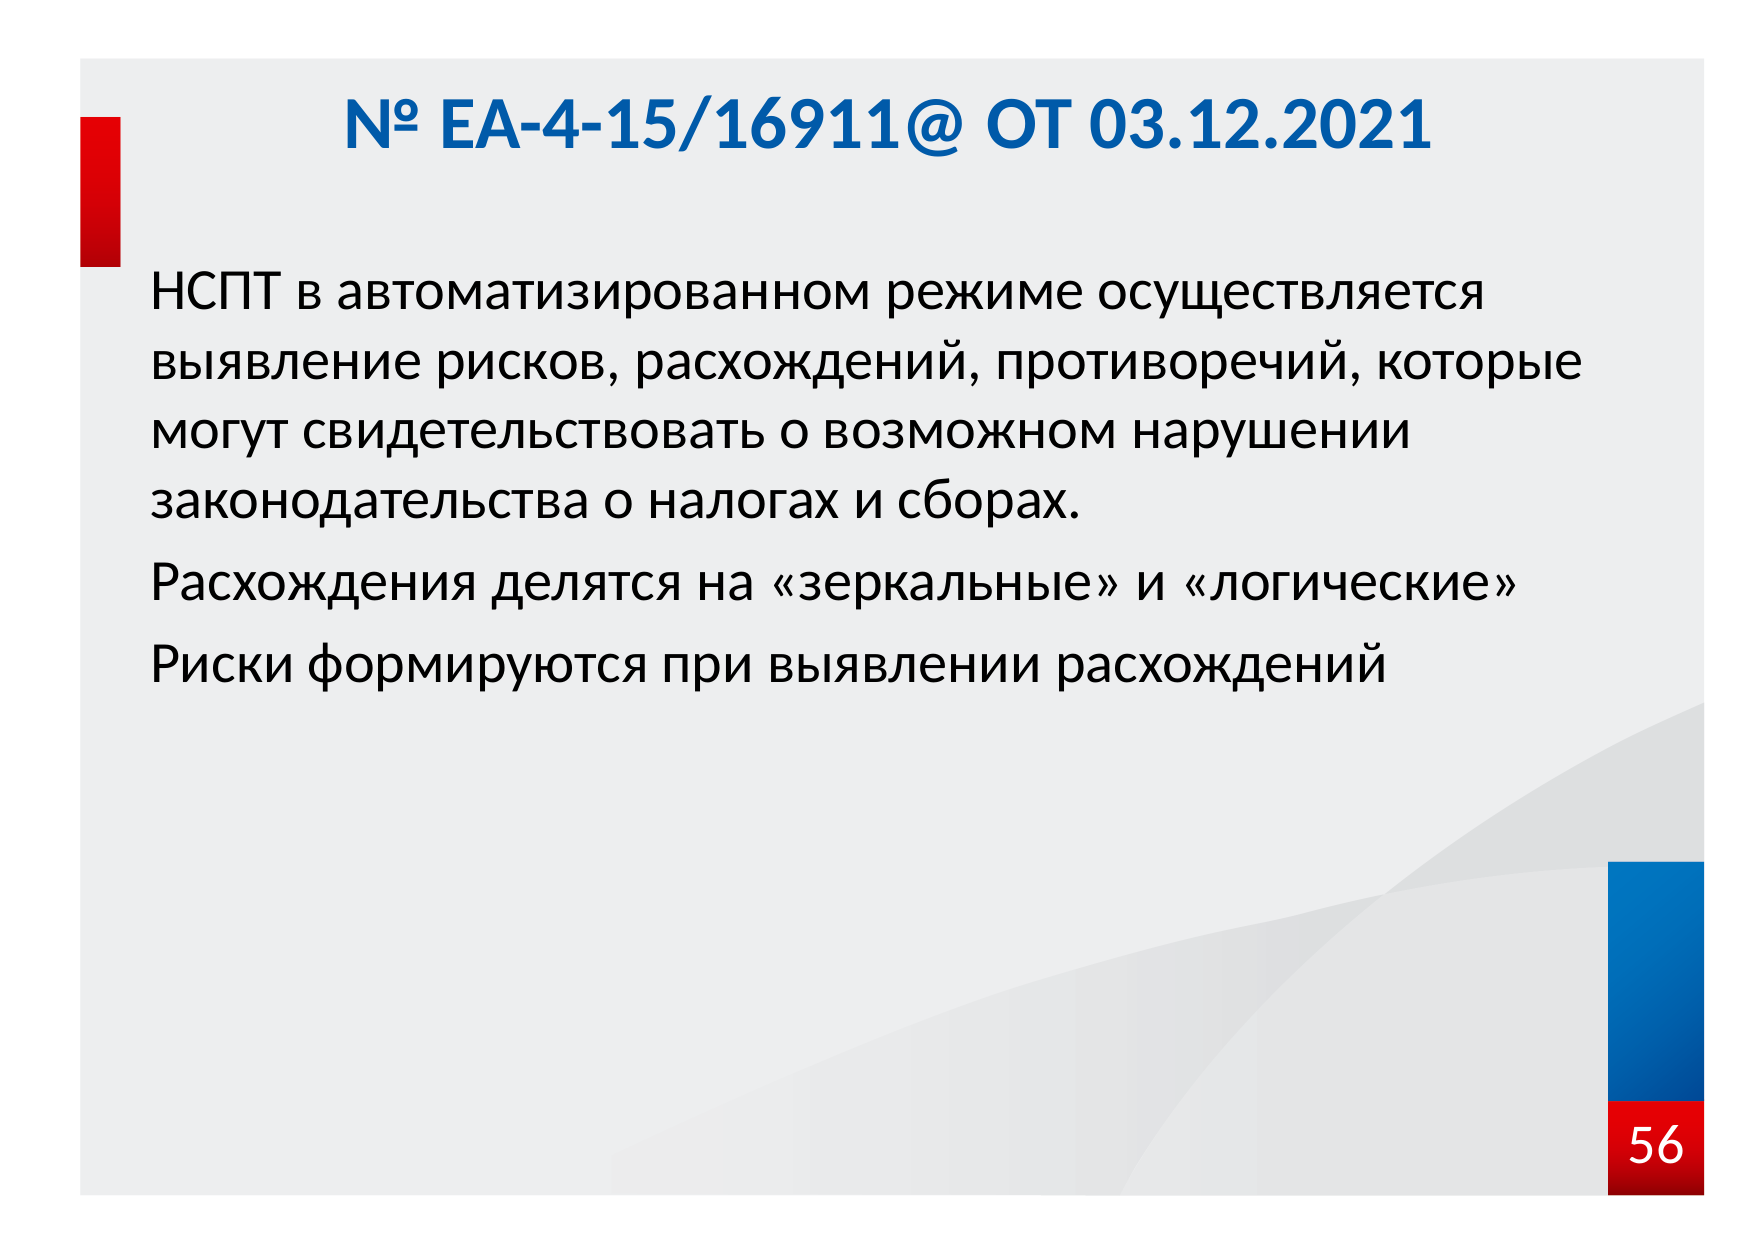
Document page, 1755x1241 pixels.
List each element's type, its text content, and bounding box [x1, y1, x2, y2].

picture [0, 0, 1754, 1240]
slide_number 56 [1596, 1092, 1716, 1207]
list НСПТ в автоматизированном режиме осуществляется выявление рисков, расхождений, противоречий, которые могут свидетельствовать о возможном нарушении законодательства о налогах и сборах. Расхождения делятся на «зеркальные» и «логические» Риски формируются при выявлении расхождений [132, 242, 1610, 1188]
title № ЕА-4-15/16911@ от 03.12.2021 [132, 65, 1645, 207]
